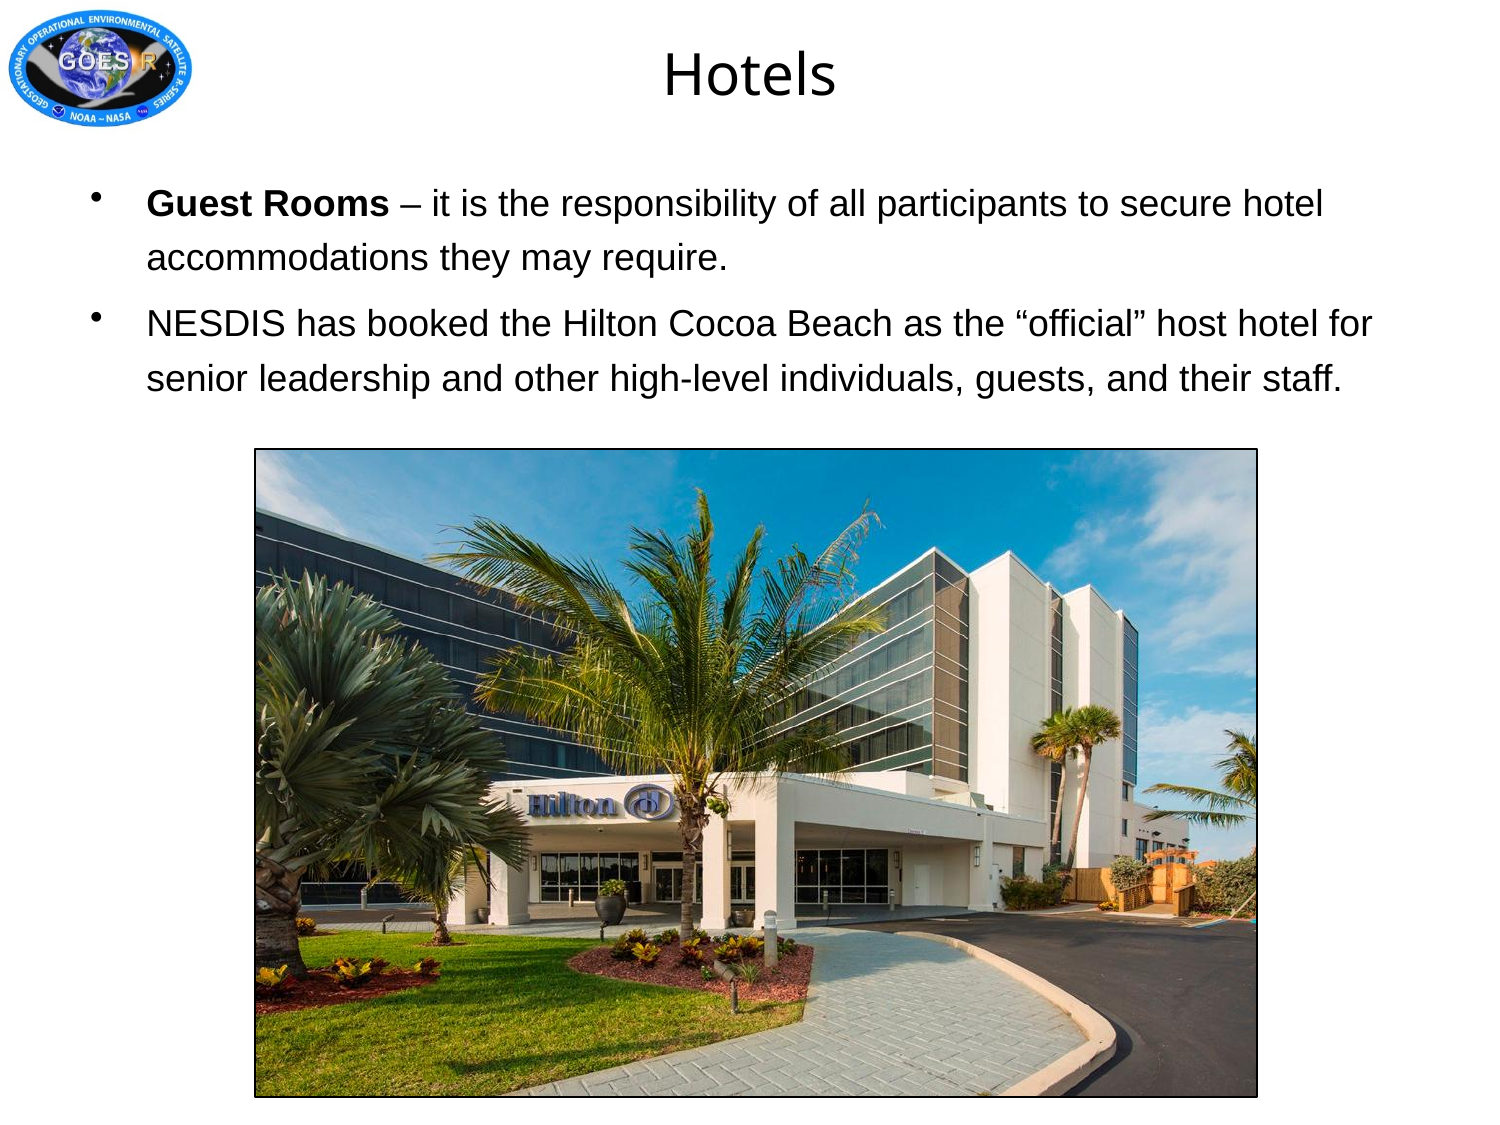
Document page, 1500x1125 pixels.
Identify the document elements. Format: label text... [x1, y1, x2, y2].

picture [711, 449, 718, 458]
title Hotels [255, 10, 1244, 135]
picture [761, 567, 772, 581]
picture [0, 1, 200, 135]
picture [718, 588, 725, 594]
list Guest Rooms – it is the responsibility of all participants to secure hotel accommodations they may require. NESDIS has booked the Hilton Cocoa Beach as the “official” host hotel for senior leadership and other high-level individuals, guests, and their staff. [74, 162, 1426, 971]
picture [757, 607, 767, 613]
picture [255, 449, 1256, 1097]
picture [1048, 481, 1058, 489]
picture [762, 590, 766, 604]
